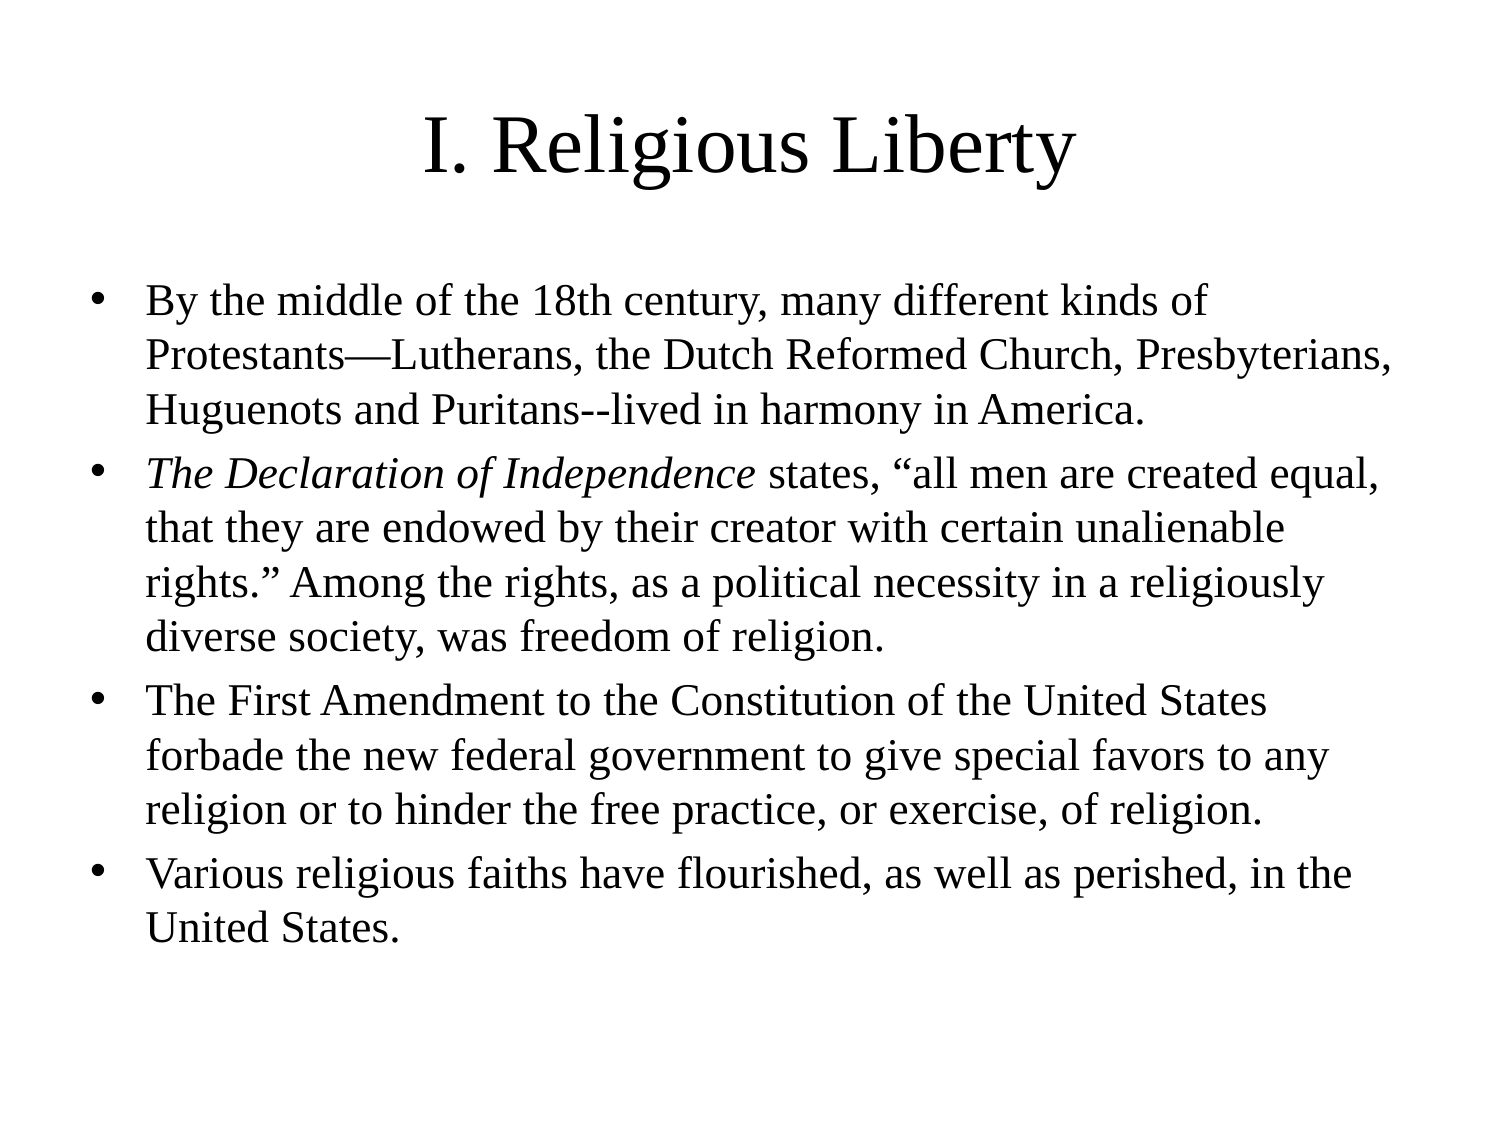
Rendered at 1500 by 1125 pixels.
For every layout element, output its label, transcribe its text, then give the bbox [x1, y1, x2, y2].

title I. Religious Liberty [75, 45, 1425, 233]
list By the middle of the 18th century, many different kinds of Protestants—Lutherans, the Dutch Reformed Church, Presbyterians, Huguenots and Puritans--lived in harmony in America. The Declaration of Independence states, “all men are created equal, that they are endowed by their creator with certain unalienable rights.” Among the rights, as a political necessity in a religiously diverse society, was freedom of religion. The First Amendment to the Constitution of the United States forbade the new federal government to give special favors to any religion or to hinder the free practice, or exercise, of religion. Various religious faiths have flourished, as well as perished, in the United States. [75, 262, 1425, 1005]
